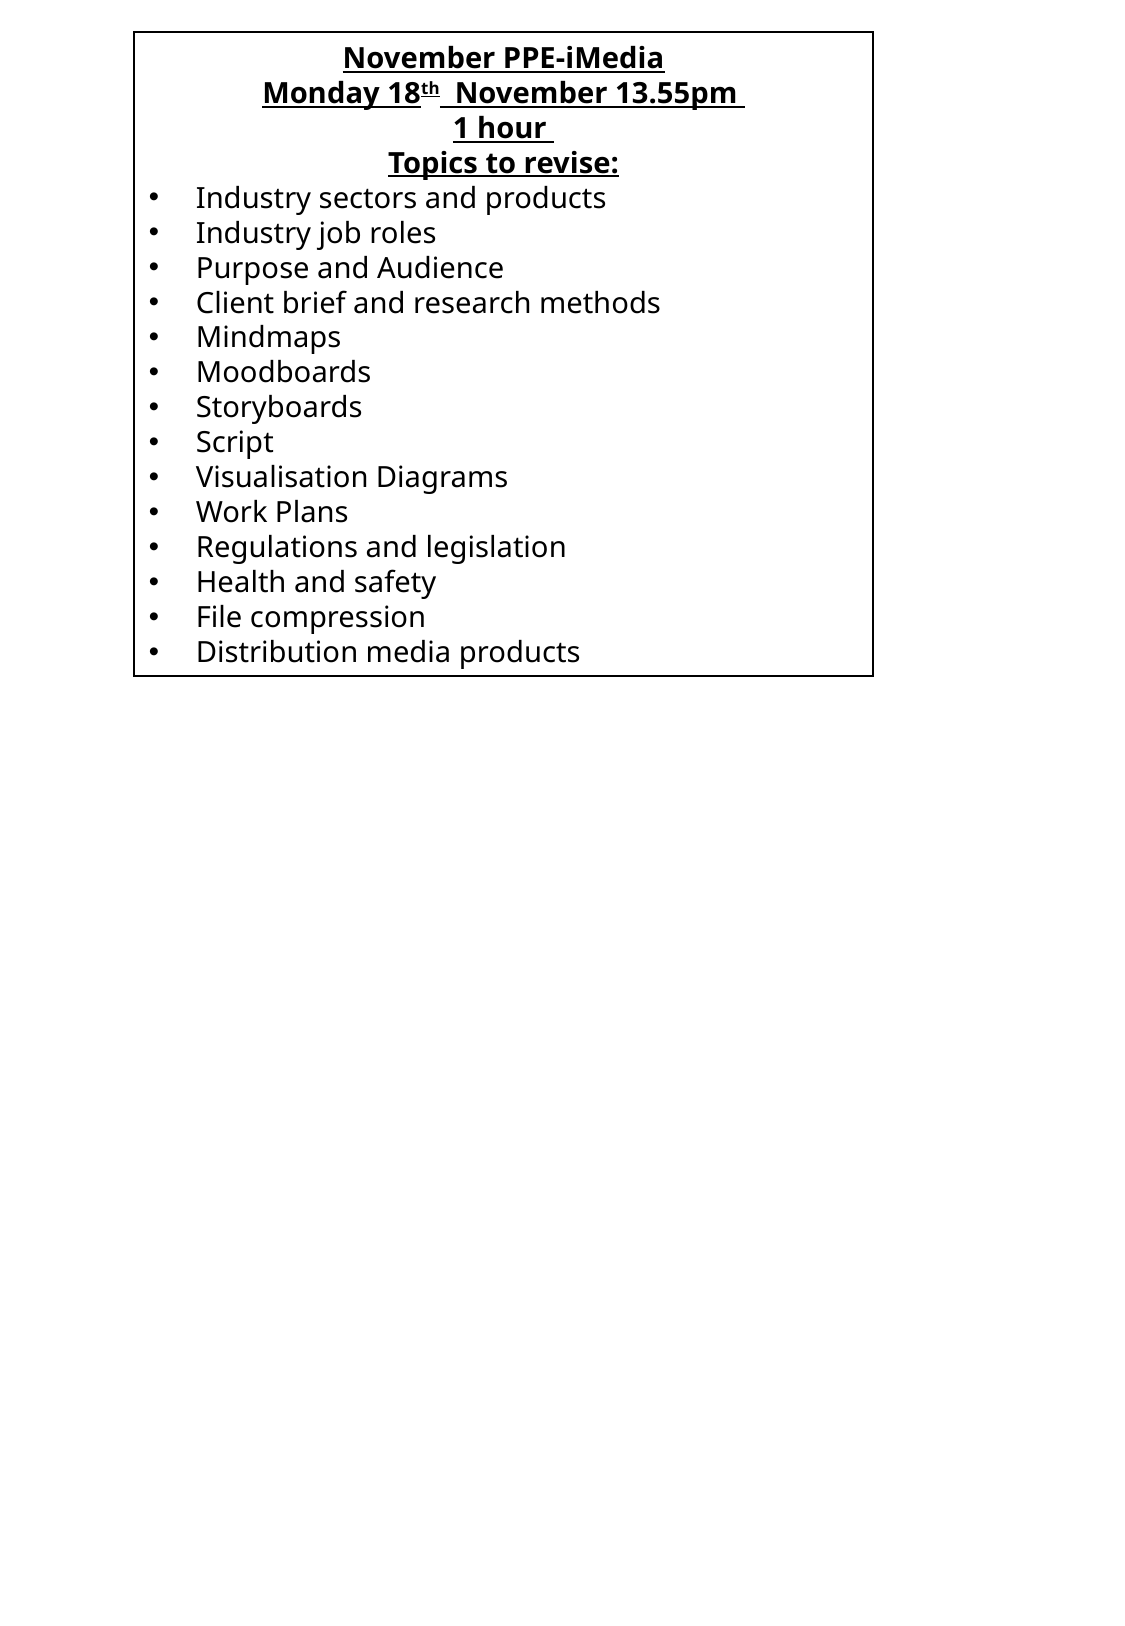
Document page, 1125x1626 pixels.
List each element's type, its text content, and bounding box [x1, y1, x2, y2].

text_box November PPE-iMedia Monday 18th November 13.55pm 1 hour Topics to revise: Industry sectors and products Industry job roles Purpose and Audience Client brief and research methods Mindmaps Moodboards Storyboards Script Visualisation Diagrams Work Plans Regulations and legislation Health and safety File compression Distribution media products [133, 31, 874, 677]
